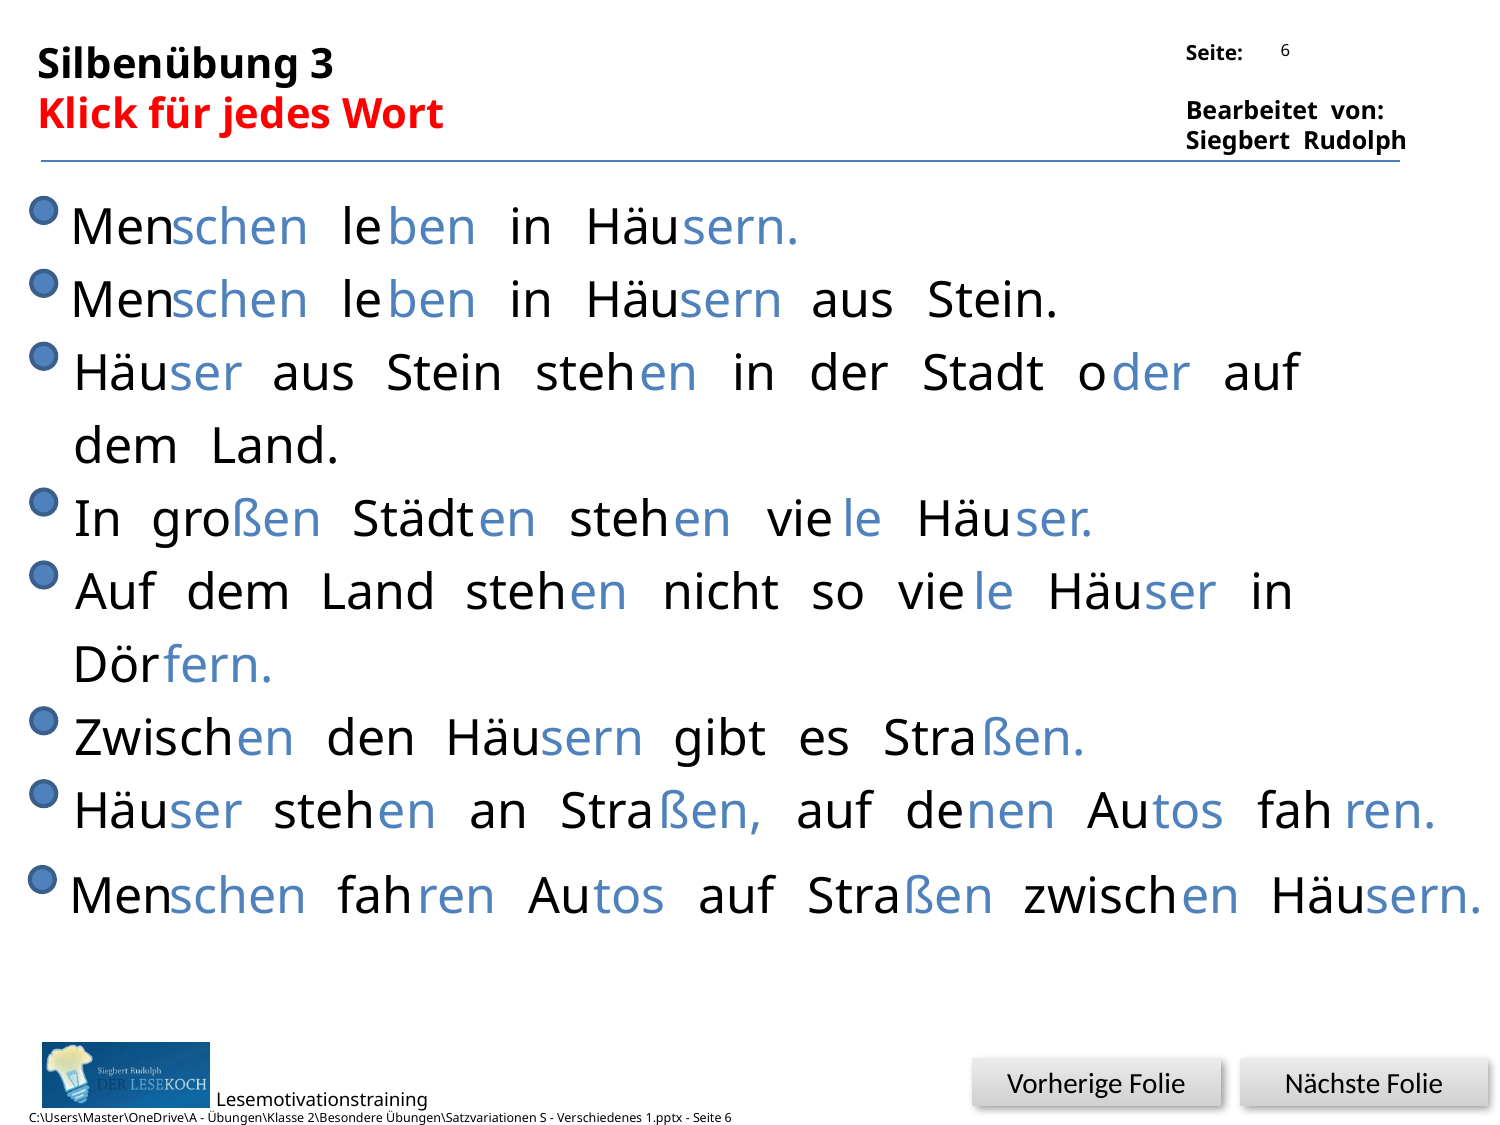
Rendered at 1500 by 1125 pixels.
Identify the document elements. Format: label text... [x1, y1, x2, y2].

text_box Men [56, 260, 156, 336]
text_box so [796, 552, 881, 627]
text_box der [794, 333, 905, 408]
text_box schen [156, 187, 325, 260]
text_box Stein [371, 333, 519, 408]
text_box ser [154, 333, 257, 408]
text_box steh [259, 770, 363, 846]
text_box en [363, 770, 452, 846]
text_box aus [257, 333, 371, 408]
text_box Häu [570, 260, 665, 333]
text_box in [717, 333, 791, 408]
text_box Zwisch [59, 697, 221, 770]
text_box vie [883, 552, 958, 627]
text_box auf [1209, 333, 1315, 408]
text_box le [326, 260, 372, 333]
text_box gro [136, 479, 216, 552]
text_box an [454, 770, 543, 846]
text_box [29, 268, 59, 298]
text_box den [311, 697, 430, 770]
text_box auf [683, 856, 790, 932]
text_box Stra [869, 697, 967, 773]
text_box ren [402, 856, 512, 932]
picture [42, 1042, 210, 1102]
text_box [29, 779, 59, 809]
text_box ren. [1329, 770, 1452, 846]
text_box fah [1242, 770, 1329, 846]
text_box ser [154, 770, 258, 846]
text_box der [1096, 333, 1206, 408]
text_box Häu [570, 187, 667, 260]
text_box In [59, 479, 136, 554]
text_box auf [781, 770, 888, 846]
slide_number 6 [955, 21, 1306, 82]
text_box steh [451, 552, 555, 627]
text_box tos [578, 856, 681, 932]
text_box in [495, 187, 569, 260]
text_box sern [525, 697, 659, 773]
text_box Häu [58, 770, 154, 846]
text_box schen [154, 856, 323, 932]
text_box Häu [1255, 856, 1351, 932]
text_box [29, 195, 59, 225]
text_box nen [952, 770, 1072, 846]
text_box gibt [659, 697, 782, 773]
text_box Auf [60, 552, 171, 624]
text_box vie [752, 479, 827, 554]
text_box tos [1137, 770, 1240, 846]
text_box [27, 864, 57, 895]
text_box [29, 341, 59, 371]
text_box dem [58, 406, 194, 481]
text_box en [221, 697, 311, 773]
text_box nicht [647, 552, 795, 627]
text_box Häu [901, 479, 1001, 552]
text_box Städt [338, 479, 464, 552]
text_box sern. [667, 187, 815, 260]
text_box ßen [216, 479, 337, 552]
text_box schen [156, 260, 325, 333]
text_box ben [372, 187, 493, 260]
text_box sern [665, 260, 797, 336]
text_box Silbenübung 3 Klick für jedes Wort [22, 29, 460, 145]
text_box Land. [195, 406, 355, 481]
text_box de [891, 770, 952, 846]
text_box [29, 487, 59, 517]
text_box Nächste Folie [1239, 1057, 1489, 1106]
text_box Dör [57, 624, 148, 700]
text_box in [1235, 552, 1309, 627]
text_box le [326, 187, 372, 260]
text_box Au [1072, 770, 1137, 846]
text_box Men [54, 856, 154, 932]
text_box Stra [546, 770, 644, 846]
text_box fern. [148, 624, 290, 697]
text_box [29, 706, 59, 736]
text_box Men [56, 187, 156, 260]
text_box fah [323, 856, 402, 932]
text_box o [1062, 333, 1096, 408]
text_box Häu [430, 697, 525, 773]
text_box ßen, [644, 770, 778, 846]
text_box Stein. [912, 260, 1074, 336]
text_box ser [1129, 552, 1232, 627]
text_box en [658, 479, 748, 552]
text_box en [464, 479, 553, 552]
text_box Stra [793, 856, 888, 932]
text_box ßen. [967, 697, 1101, 770]
text_box C:\Users\Master\OneDrive\A - Übungen\Klasse 2\Besondere Übungen\Satzvariationen S - Verschiedenes 1.pptx - Seite 6 [14, 1102, 747, 1125]
text_box aus [797, 260, 910, 336]
text_box in [495, 260, 569, 336]
text_box en [555, 552, 644, 627]
text_box le [958, 552, 1030, 627]
text_box zwisch [1008, 856, 1166, 932]
text_box ben [372, 260, 493, 333]
text_box es [783, 697, 866, 770]
text_box Häu [58, 333, 154, 406]
text_box Au [513, 856, 578, 932]
text_box Stadt [907, 333, 1060, 408]
text_box Vorherige Folie [972, 1057, 1221, 1106]
text_box steh [555, 479, 658, 554]
text_box en [624, 333, 714, 408]
text_box ser. [1001, 479, 1110, 554]
text_box le [827, 479, 899, 554]
text_box dem [171, 552, 305, 627]
text_box steh [520, 333, 624, 408]
text_box Land [305, 552, 451, 627]
text_box ßen [888, 856, 1008, 932]
text_box [29, 560, 59, 590]
text_box Häu [1032, 552, 1129, 627]
text_box sern. [1351, 856, 1499, 932]
text_box en [1166, 856, 1255, 932]
